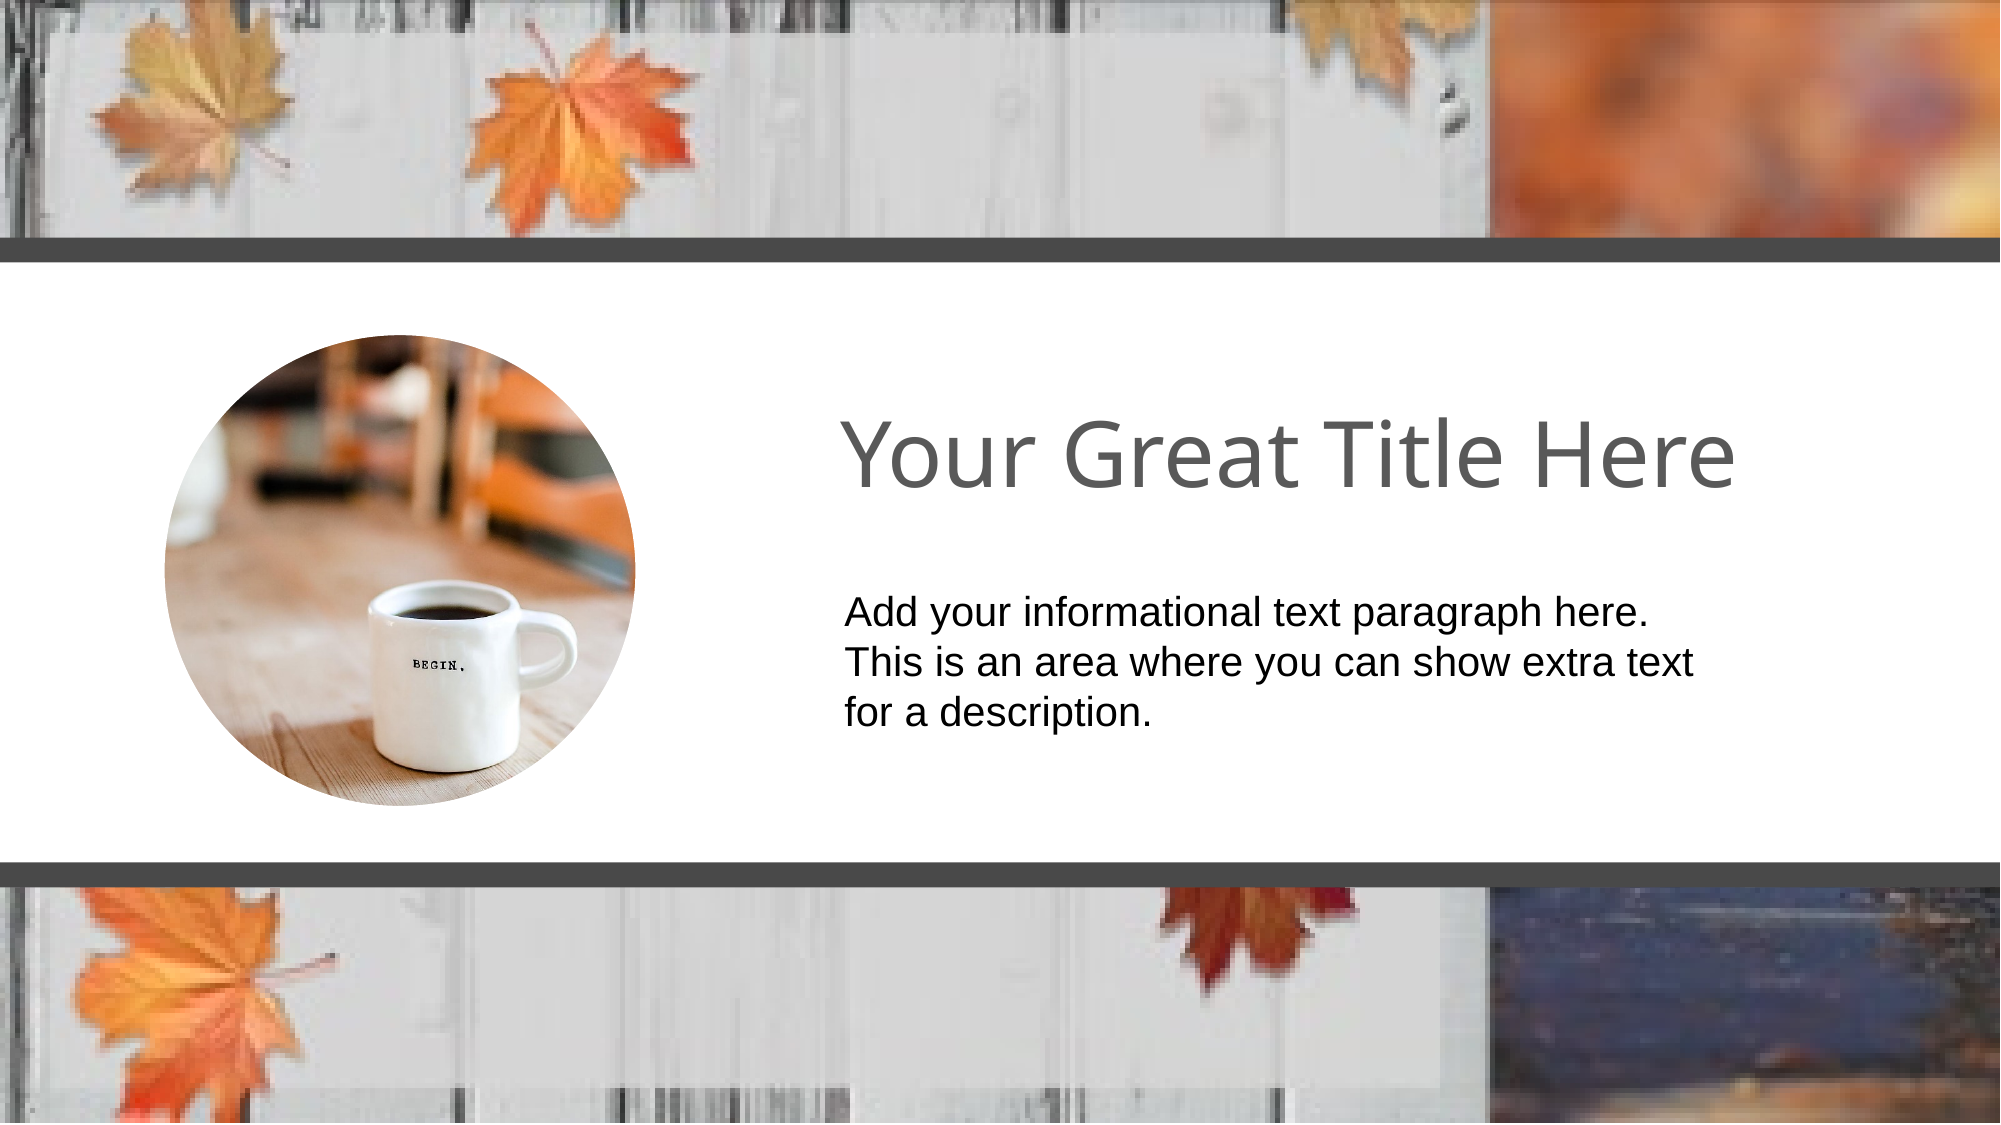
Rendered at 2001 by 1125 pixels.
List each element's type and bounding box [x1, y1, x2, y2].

text_box [0, 0, 2000, 1124]
text_box [49, 294, 751, 847]
